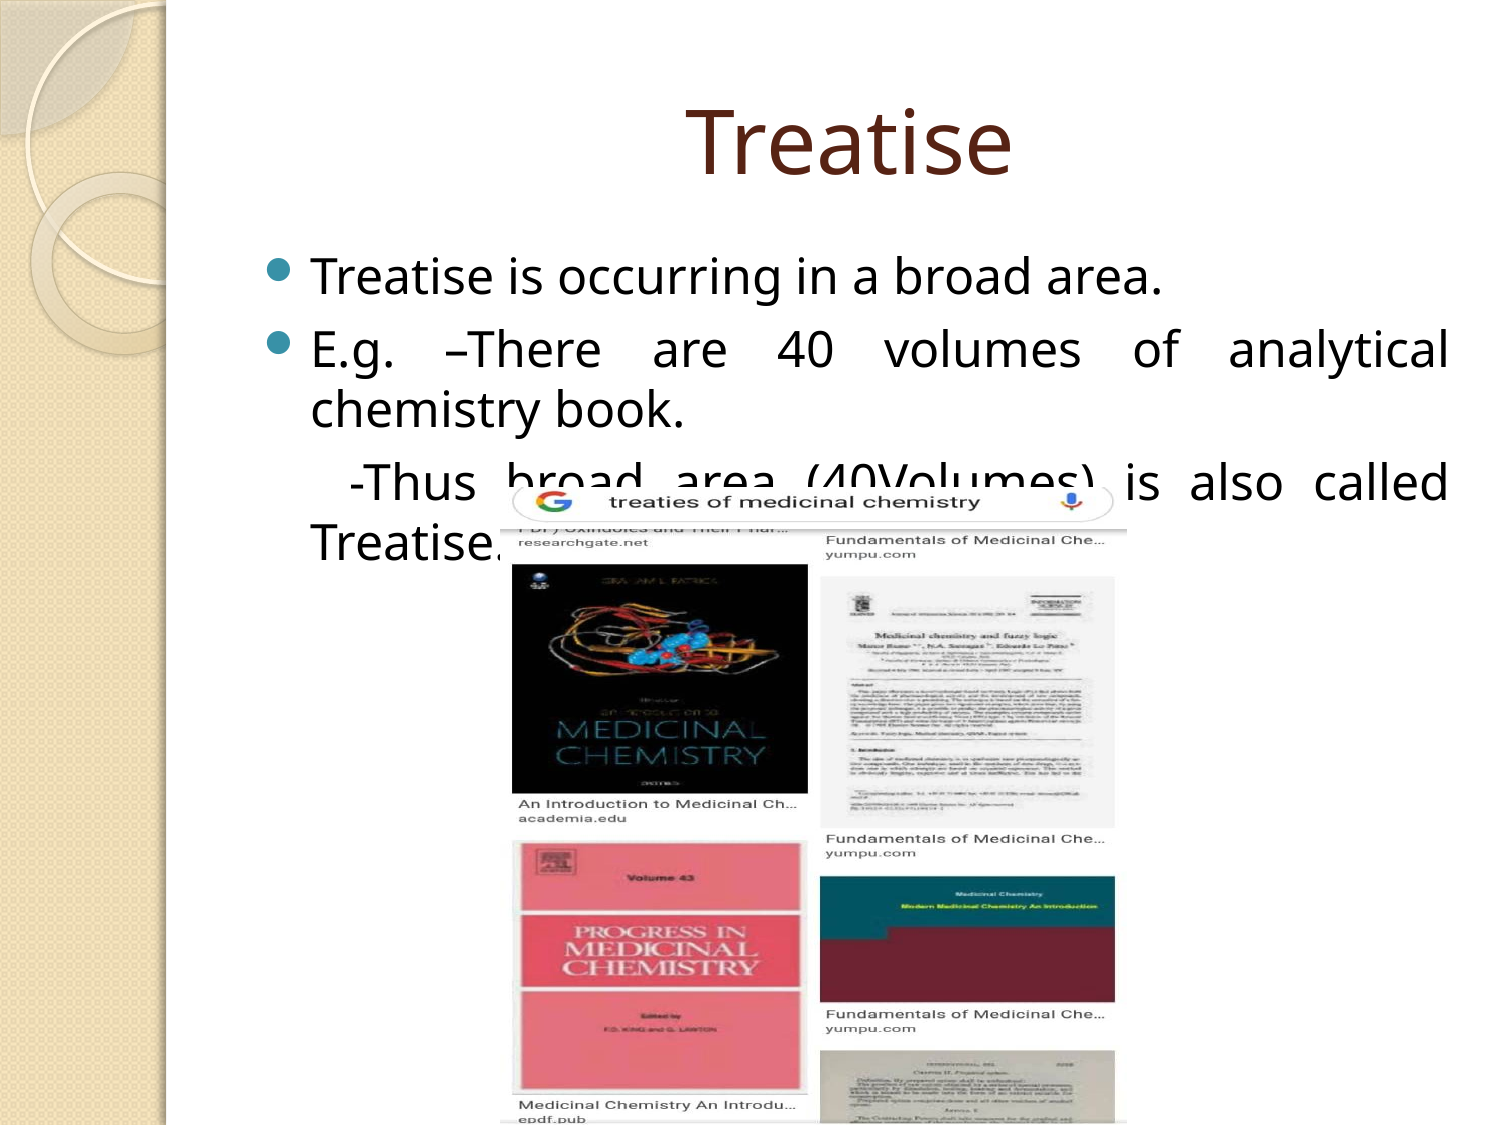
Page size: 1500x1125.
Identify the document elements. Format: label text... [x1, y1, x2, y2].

title Treatise [235, 45, 1466, 233]
picture [499, 487, 1128, 1125]
list Treatise is occurring in a broad area. E.g. –There are 40 volumes of analytical chemistry book. -Thus broad area (40Volumes) is also called Treatise. [235, 237, 1466, 1025]
